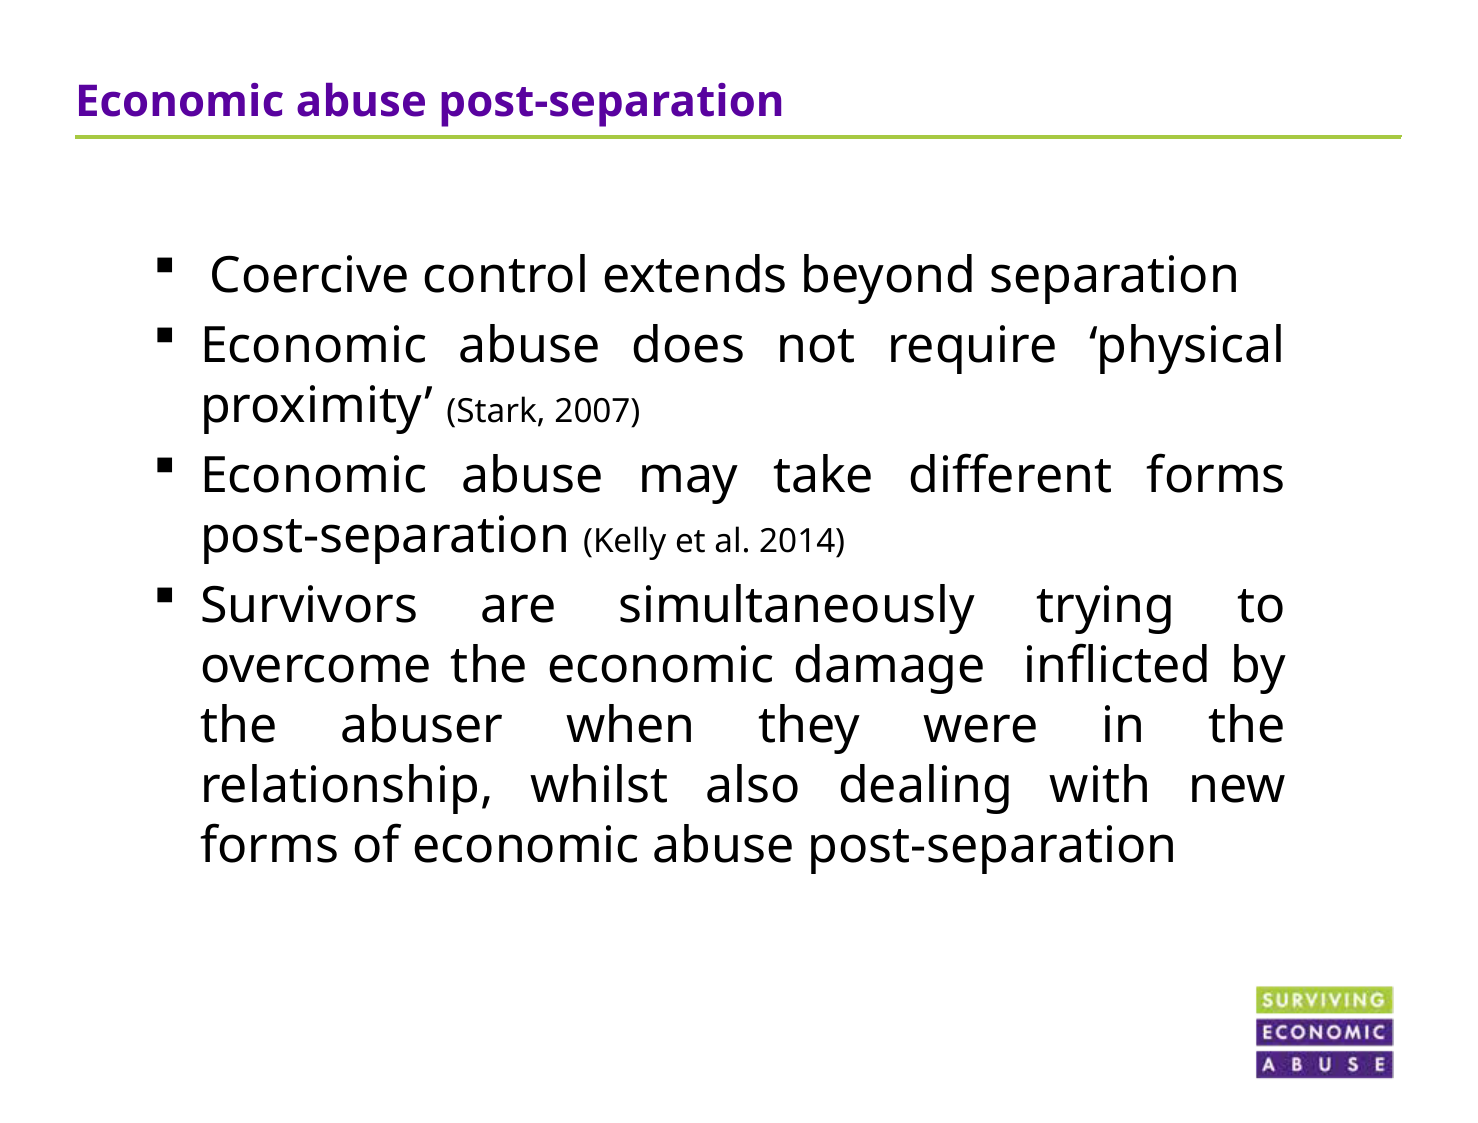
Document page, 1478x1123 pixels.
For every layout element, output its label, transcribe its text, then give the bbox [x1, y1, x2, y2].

title Economic abuse post-separation [72, 70, 1001, 261]
text_box Coercive control extends beyond separation Economic abuse does not require ‘physical proximity’ (Stark, 2007) Economic abuse may take different forms post-separation (Kelly et al. 2014) Survivors are simultaneously trying to overcome the economic damage inflicted by the abuser when they were in the relationship, whilst also dealing with new forms of economic abuse post-separation [138, 234, 1301, 1055]
text_box [1255, 985, 1394, 1080]
